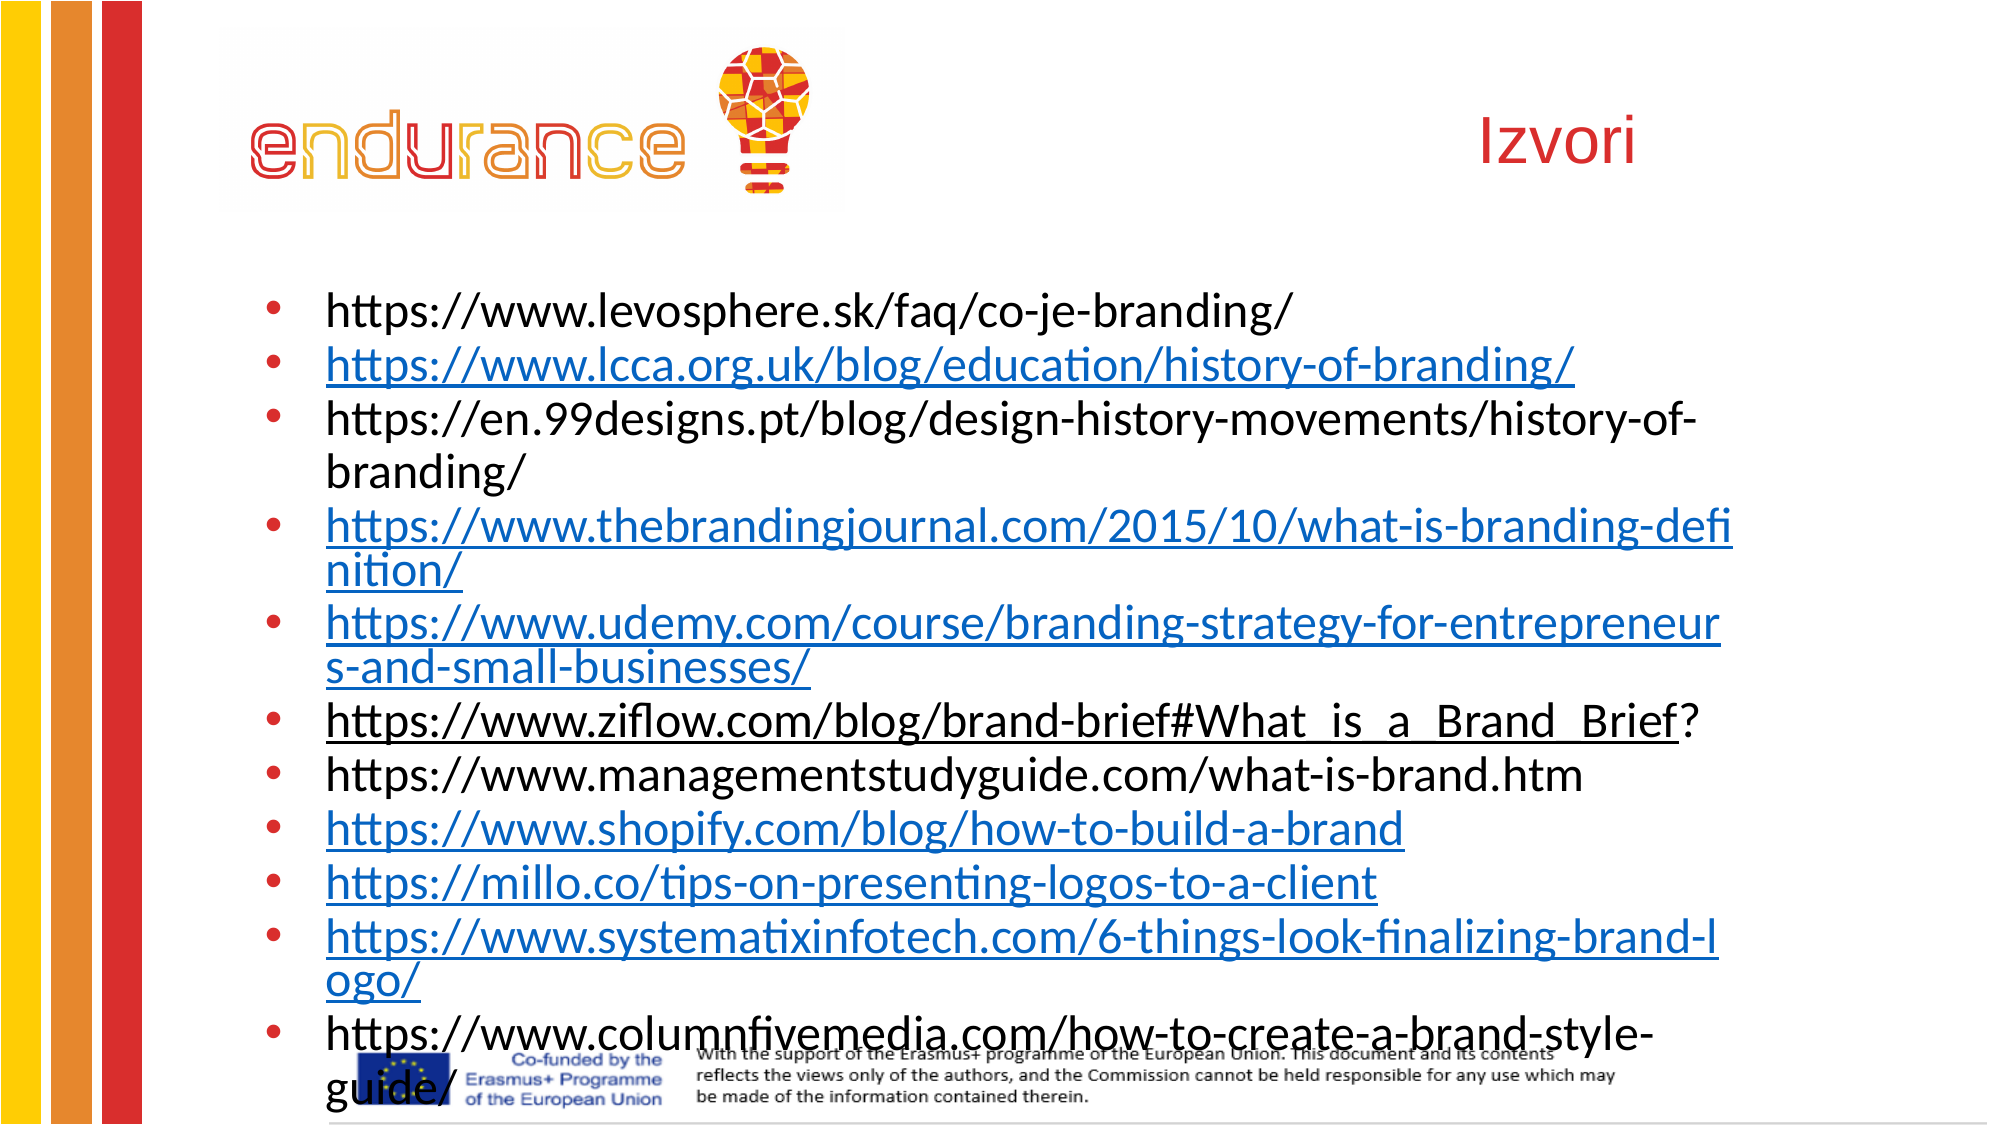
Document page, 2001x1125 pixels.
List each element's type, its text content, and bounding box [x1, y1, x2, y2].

picture [218, 27, 845, 212]
text_box [50, 0, 93, 1125]
picture [329, 1032, 1987, 1125]
text_box [100, 0, 143, 1125]
subtitle https://www.levosphere.sk/faq/co-je-branding/ https://www.lcca.org.uk/blog/education/history-of-branding/ https://en.99designs.pt/blog/design-history-movements/history-of-branding/ https://www.thebrandingjournal.com/2015/10/what-is-branding-definition/ https://www.udemy.com/course/branding-strategy-for-entrepreneurs-and-small-businesses/ https://www.ziflow.com/blog/brand-brief#What_is_a_Brand_Brief? https://www.managementstudyguide.com/what-is-brand.htm https://www.shopify.com/blog/how-to-build-a-brand https://millo.co/tips-on-presenting-logos-to-a-client https://www.systematixinfotech.com/6-things-look-finalizing-brand-logo/ https://www.columnfivemedia.com/how-to-create-a-brand-style-guide/ [249, 196, 1750, 1017]
text_box [0, 0, 43, 1125]
text_box Izvori [1463, 98, 1835, 185]
